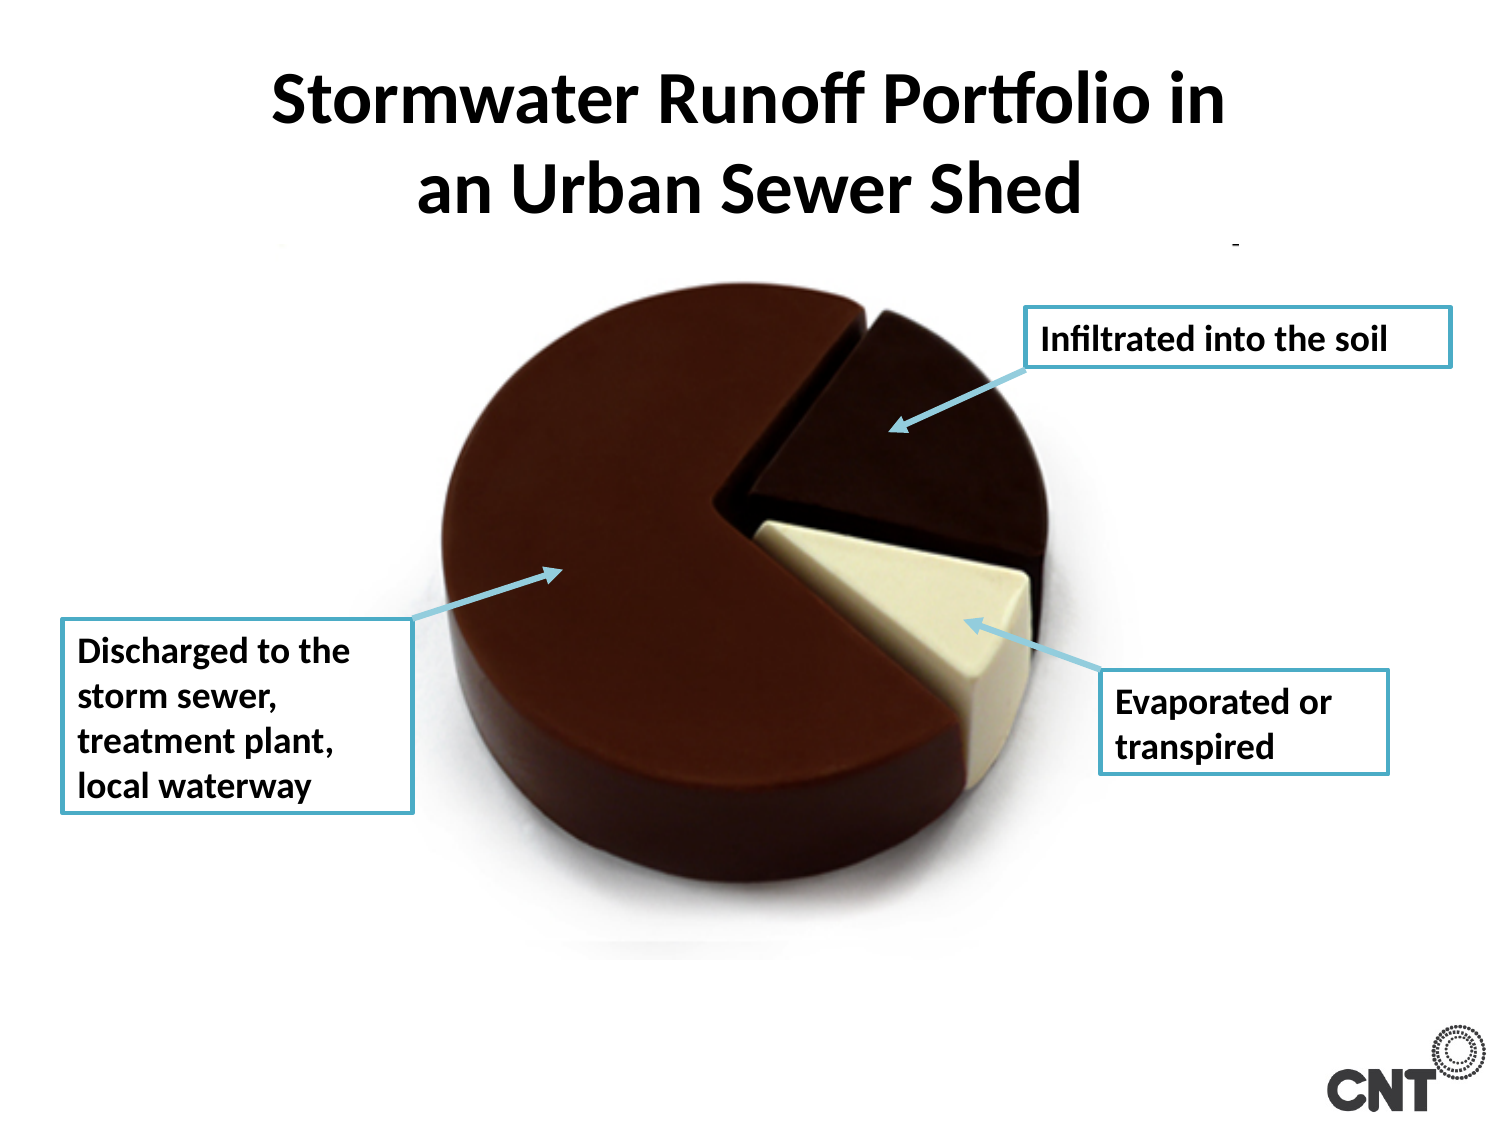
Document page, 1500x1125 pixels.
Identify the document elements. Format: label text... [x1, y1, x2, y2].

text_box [62, 569, 564, 815]
text_box Evaporated or transpired [1244, 668, 1390, 776]
picture [1324, 1023, 1487, 1113]
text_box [887, 306, 1451, 433]
picture [250, 244, 1239, 961]
title Stormwater Runoff Portfolio in an Urban Sewer Shed [74, 44, 1426, 233]
